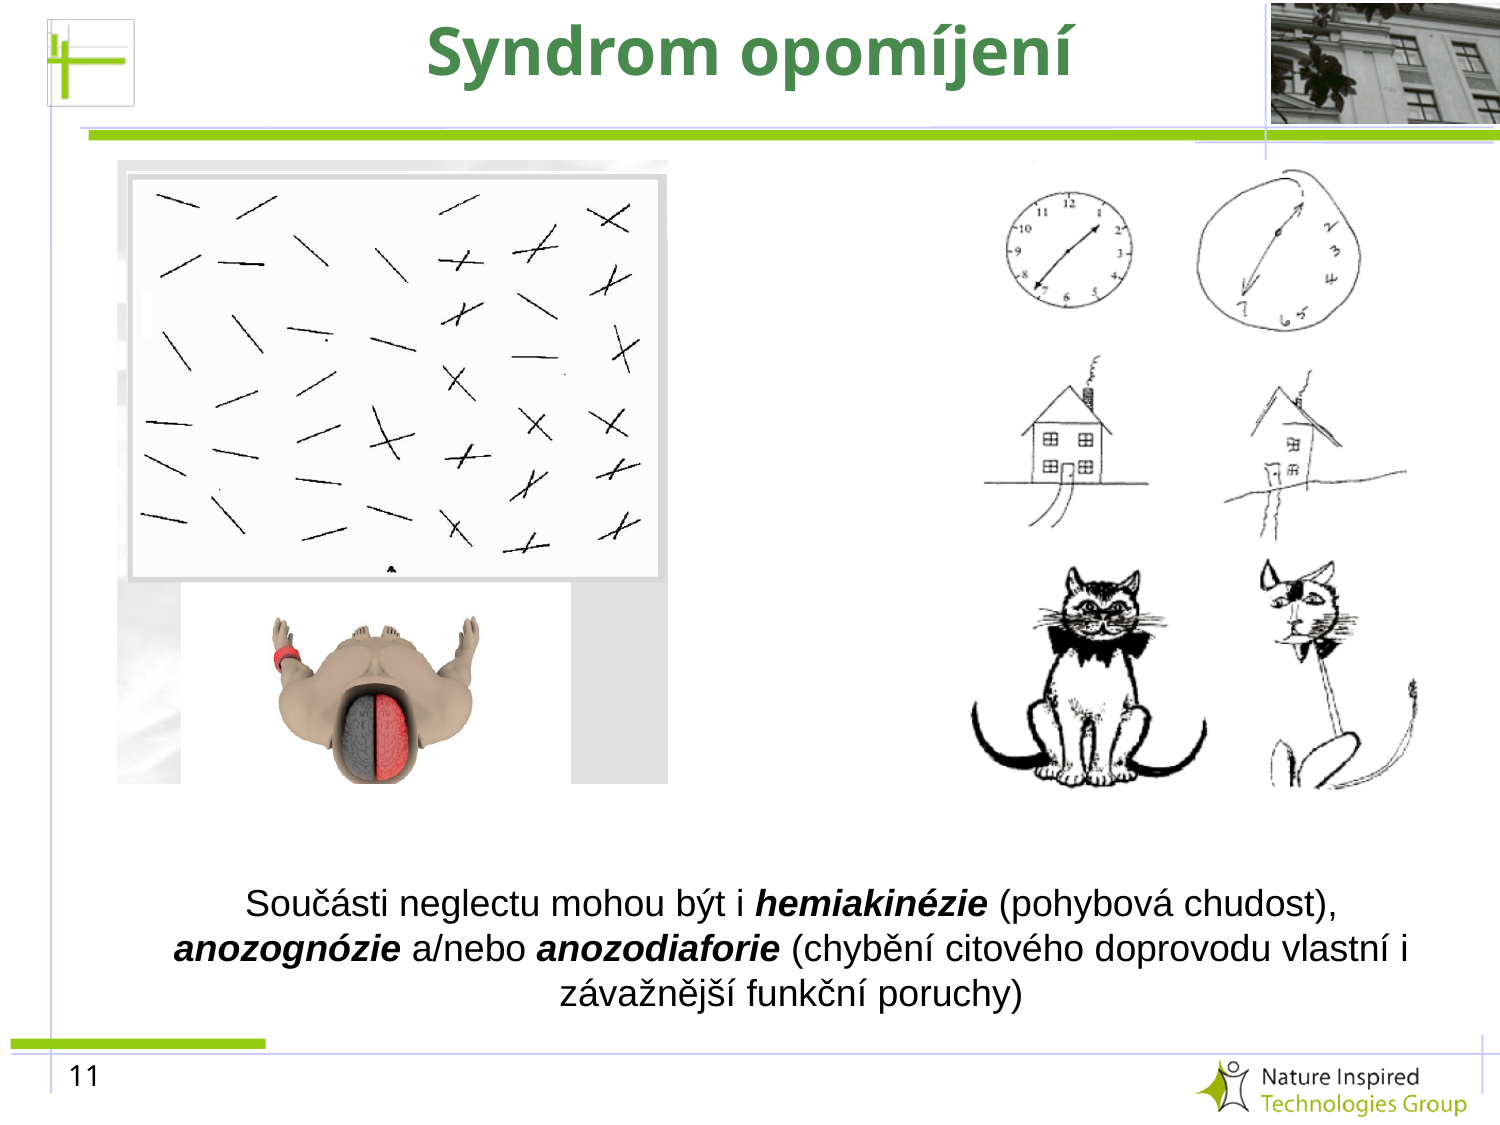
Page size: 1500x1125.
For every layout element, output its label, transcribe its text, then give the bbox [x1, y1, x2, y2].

picture [969, 160, 1424, 799]
text_box Součásti neglectu mohou být i hemiakinézie (pohybová chudost), anozognózie a/nebo anozodiaforie (chybění citového doprovodu vlastní i závažnější funkční poruchy) [122, 844, 1461, 1049]
picture [1425, 3, 1500, 124]
picture [46, 18, 74, 108]
picture [116, 160, 668, 784]
text_box Syndrom opomíjení [74, 1, 1425, 189]
picture [1192, 1055, 1483, 1118]
